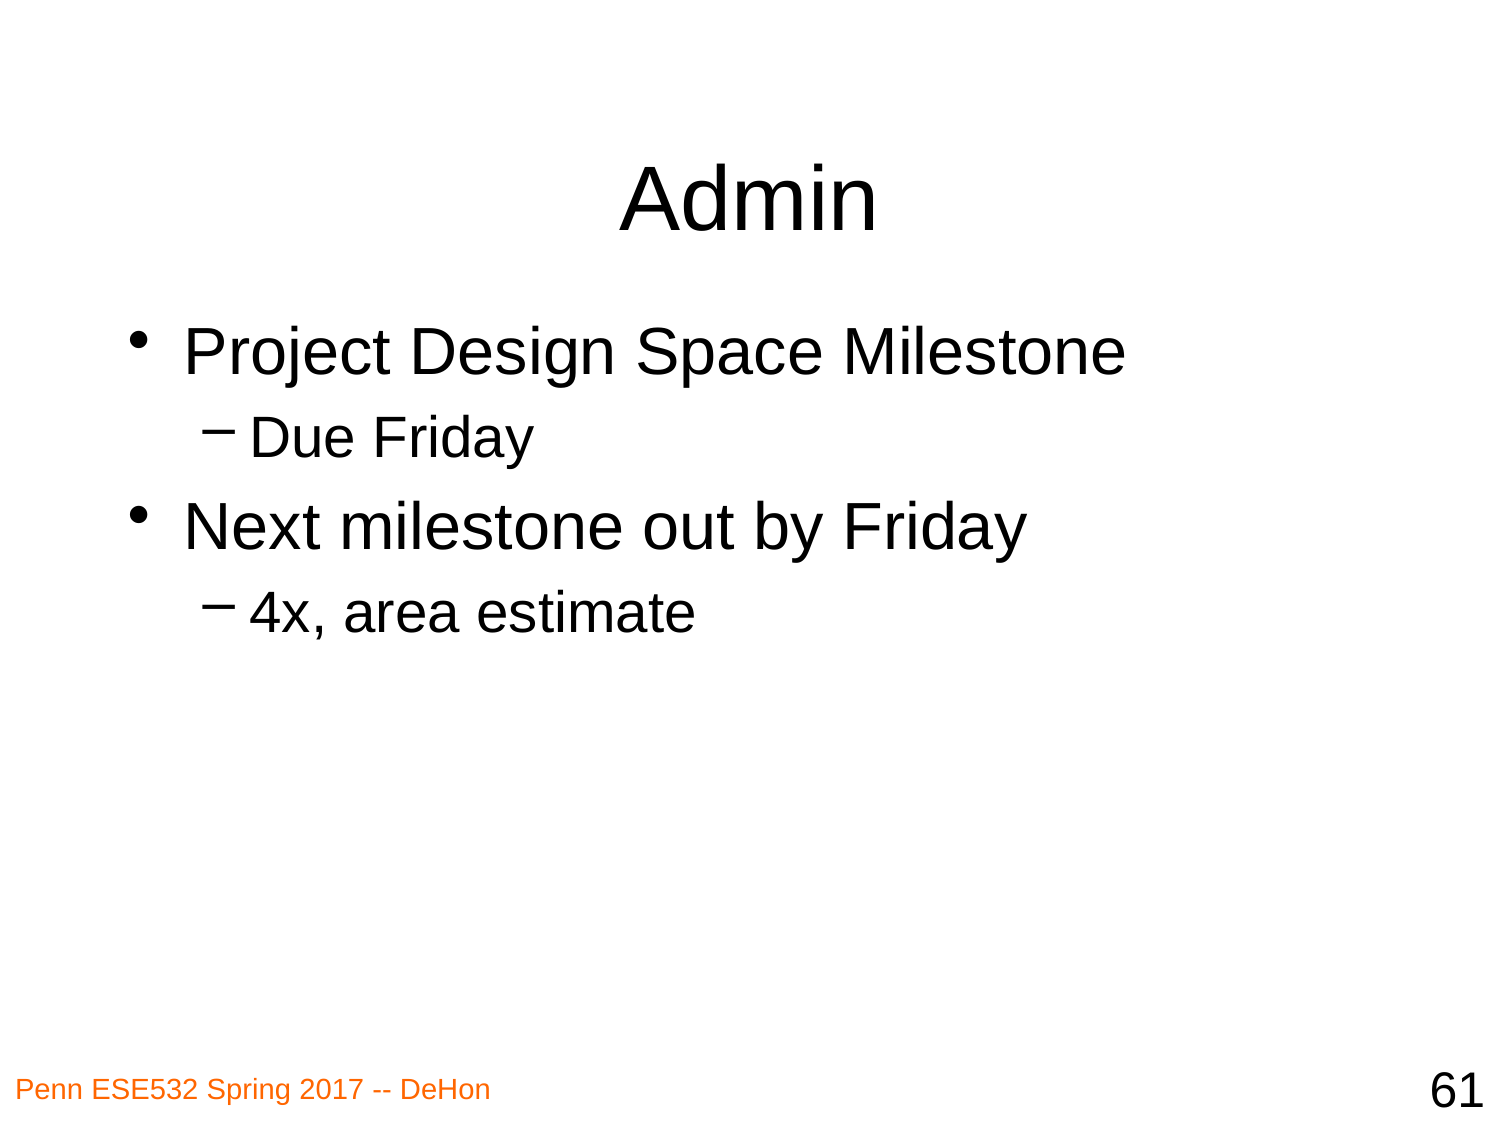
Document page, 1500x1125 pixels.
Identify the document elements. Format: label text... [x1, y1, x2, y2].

slide_number Penn ESE532 Spring 2017 -- DeHon [0, 1062, 576, 1125]
slide_number 61 [1187, 1049, 1500, 1125]
title Admin [112, 99, 1388, 288]
list Project Design Space Milestone Due Friday Next milestone out by Friday 4x, area estimate [112, 299, 1388, 976]
